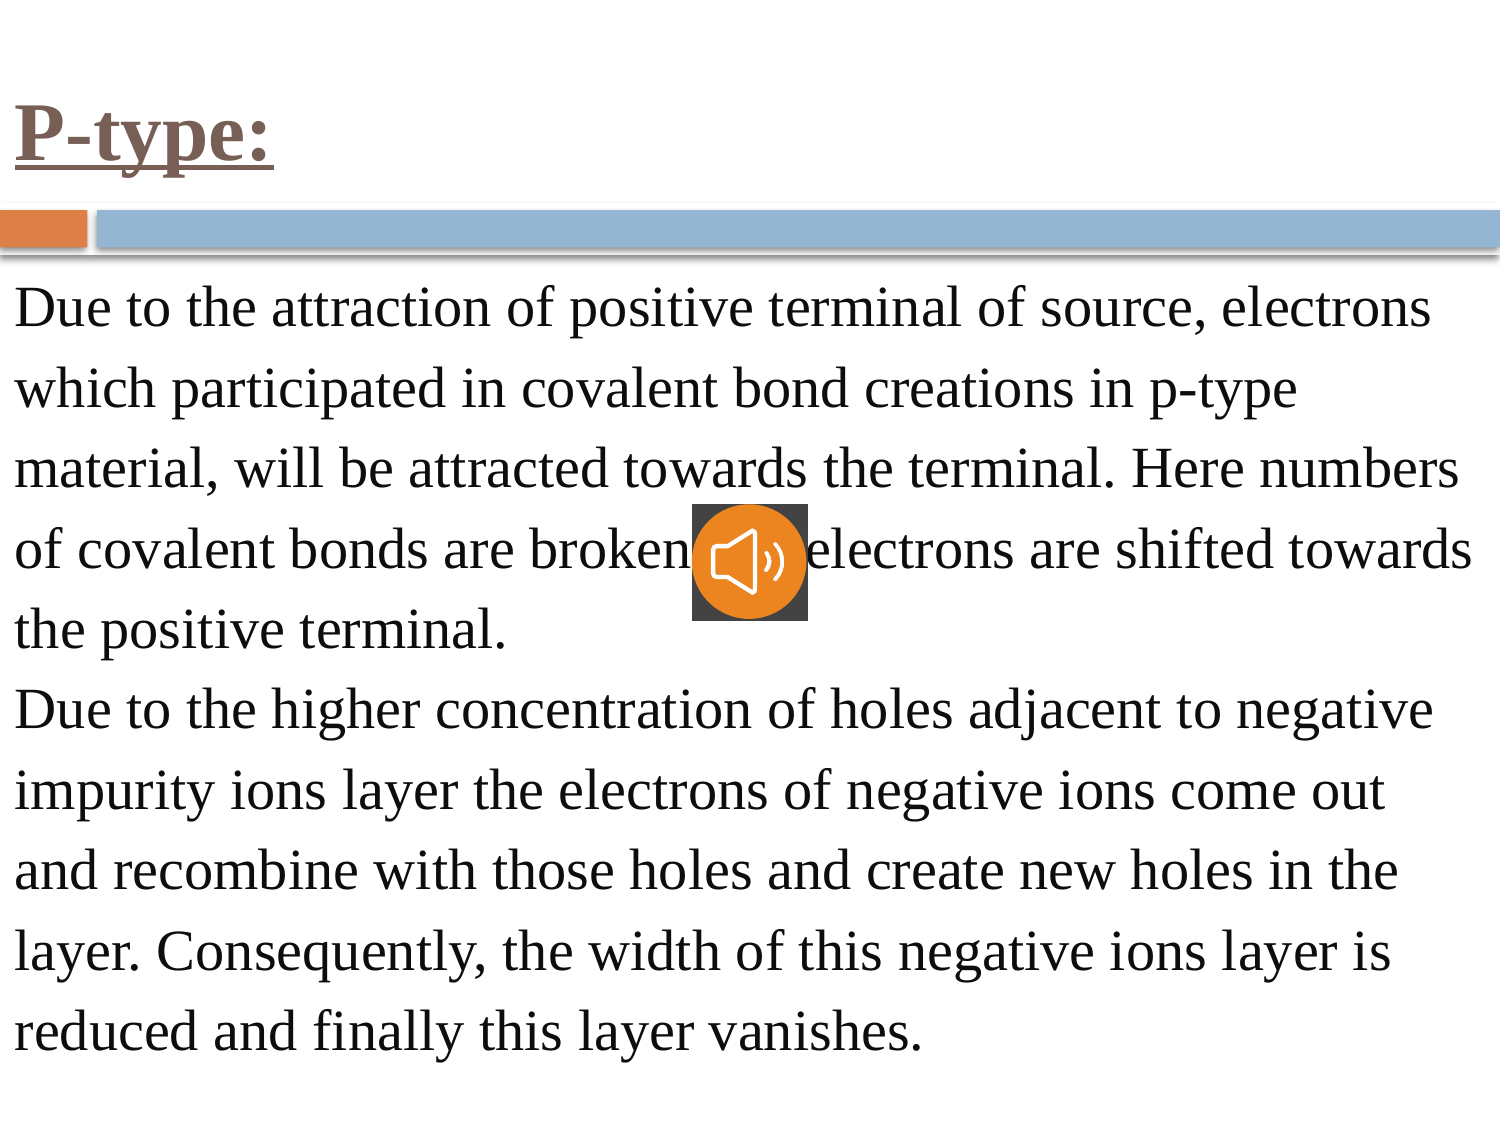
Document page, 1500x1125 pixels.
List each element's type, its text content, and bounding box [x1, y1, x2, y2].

picture [690, 503, 810, 622]
title P-type: Due to the attraction of positive terminal of source, electrons which participated in covalent bond creations in p-type material, will be attracted towards the terminal. Here numbers of covalent bonds are broken and electrons are shifted towards the positive terminal. Due to the higher concentration of holes adjacent to negative impurity ions layer the electrons of negative ions come out and recombine with those holes and create new holes in the layer. Consequently, the width of this negative ions layer is reduced and finally this layer vanishes. [0, 0, 1500, 1125]
